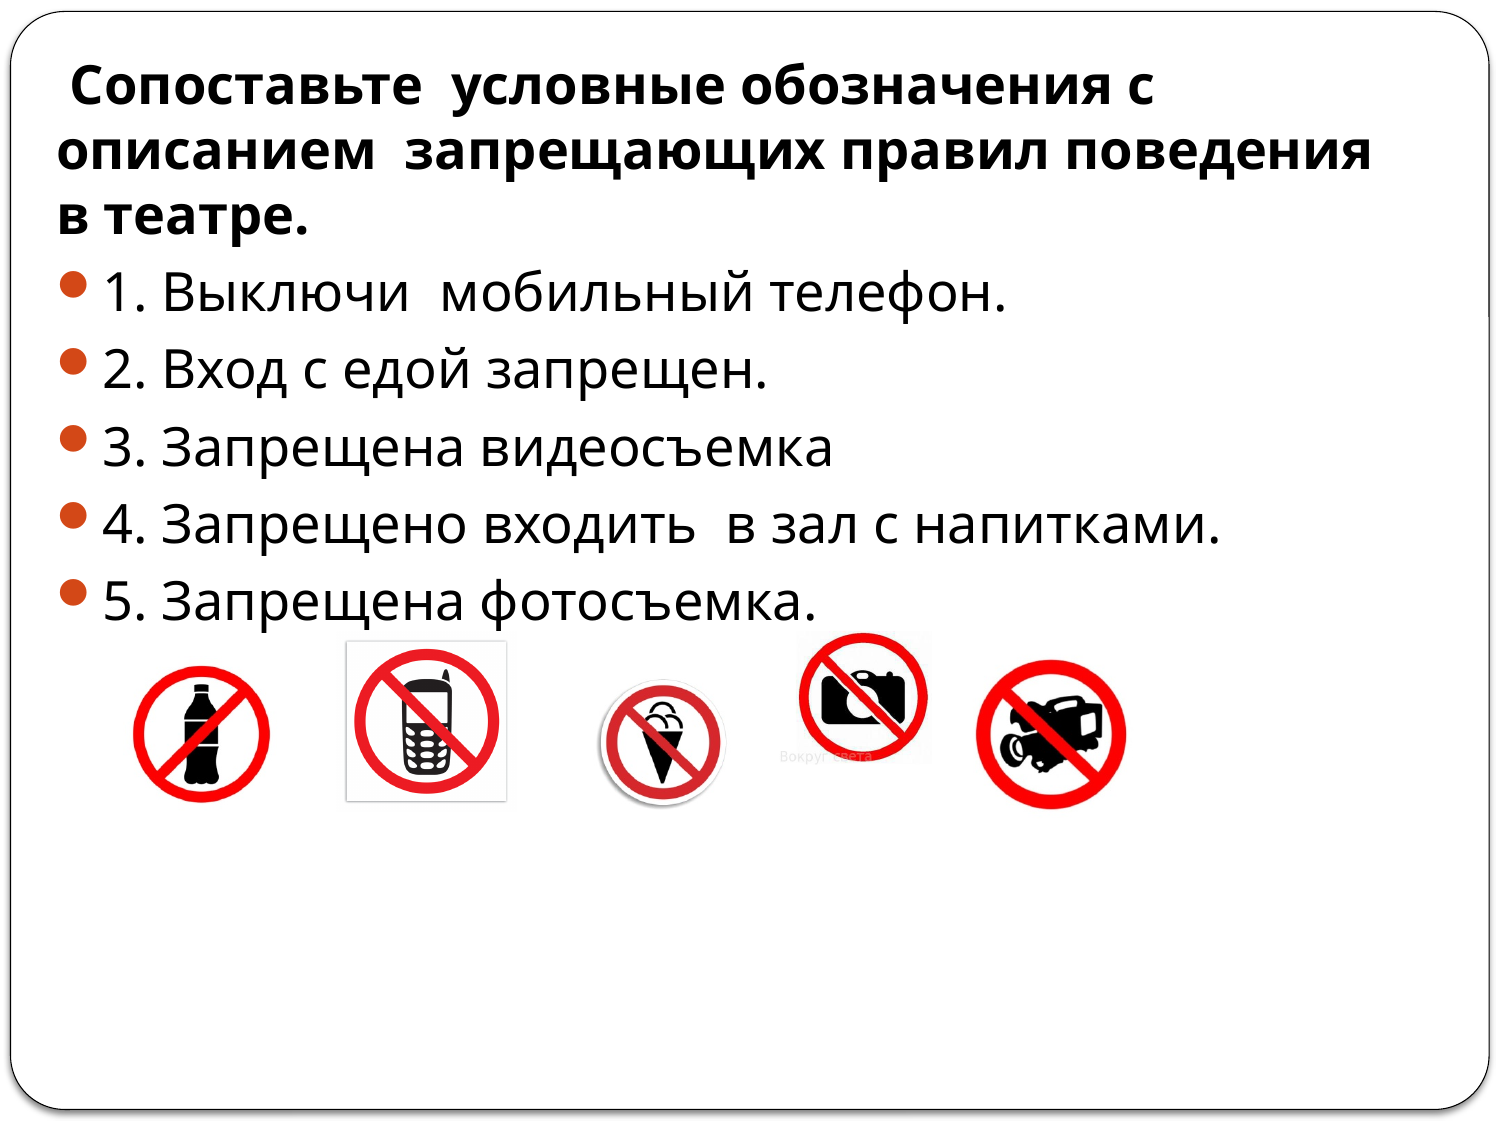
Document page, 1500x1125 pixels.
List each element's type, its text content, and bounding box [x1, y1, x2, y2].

picture [778, 631, 944, 766]
picture [962, 643, 1140, 821]
list Сопоставьте условные обозначения с описанием запрещающих правил поведения в театре. 1. Выключи мобильный телефон. 2. Вход с едой запрещен. 3. Запрещена видеосъемка 4. Запрещено входить в зал с напитками. 5. Запрещена фотосъемка. [41, 42, 1425, 988]
picture [123, 656, 279, 812]
picture [593, 672, 734, 812]
picture [336, 631, 517, 812]
